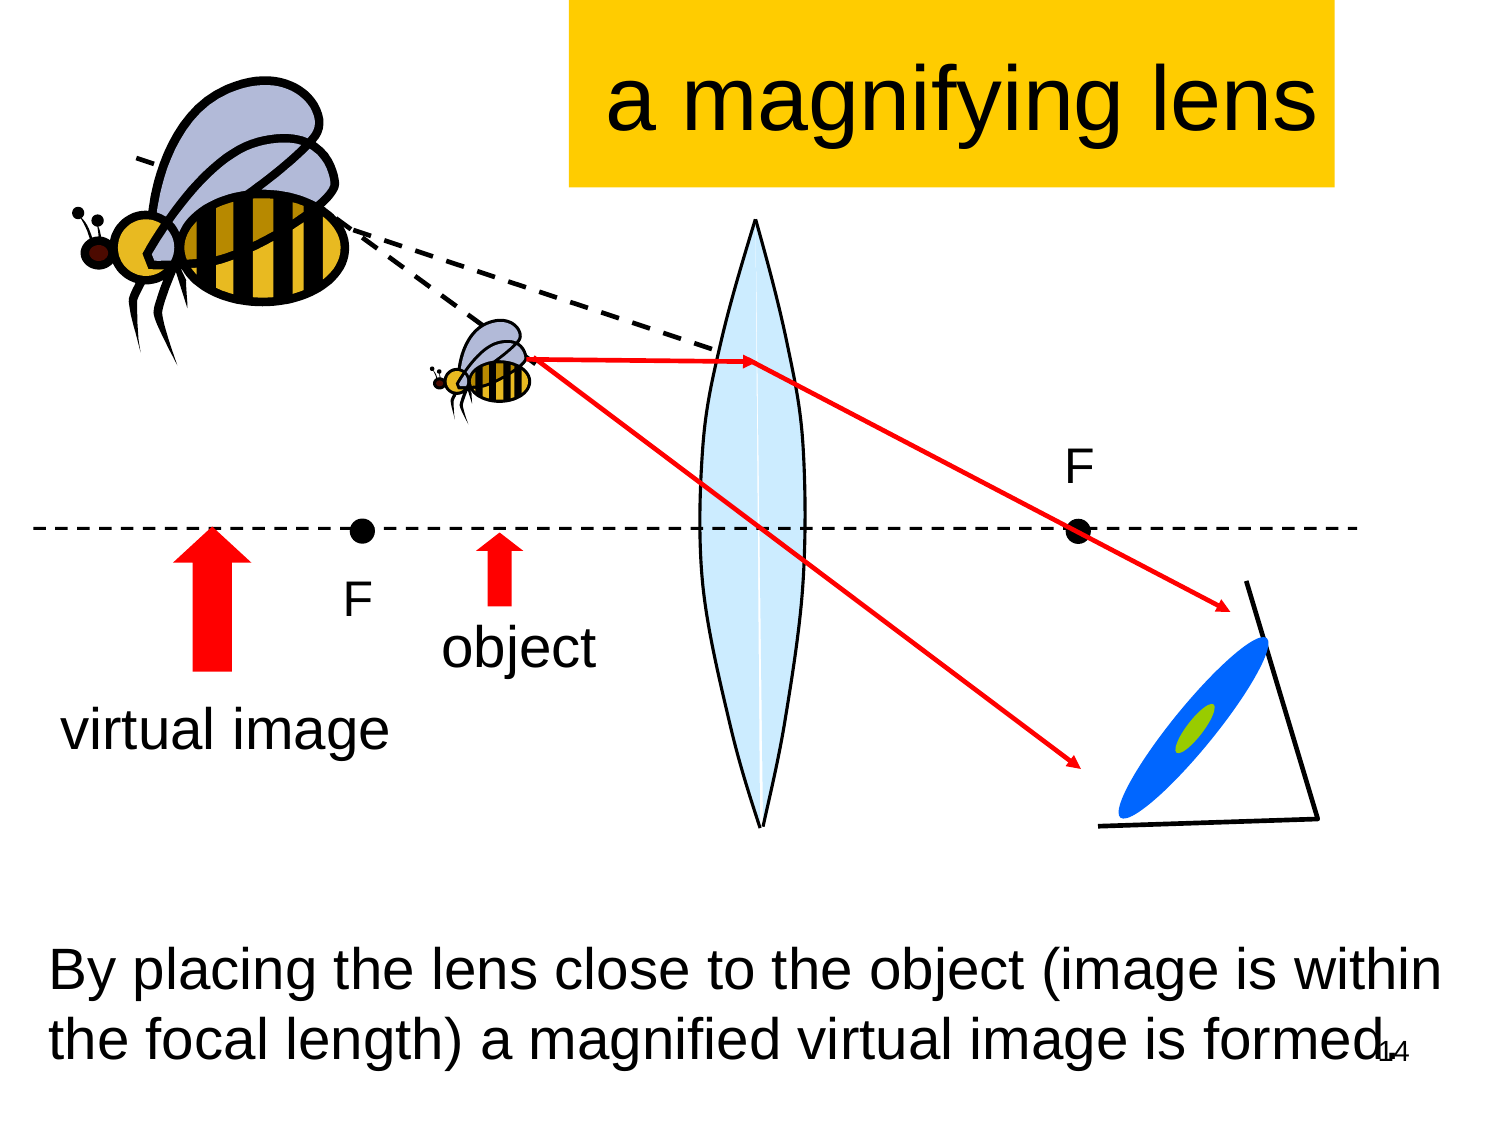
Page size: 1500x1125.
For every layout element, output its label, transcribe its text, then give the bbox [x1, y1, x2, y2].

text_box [1129, 582, 1341, 859]
slide_number 14 [1074, 1024, 1425, 1103]
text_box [33, 218, 1358, 829]
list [429, 315, 532, 425]
title a magnifying lens [568, 0, 1335, 188]
picture [71, 66, 350, 366]
text_box By placing the lens close to the object (image is within the focal length) a magnified virtual image is formed. [33, 923, 1469, 1079]
